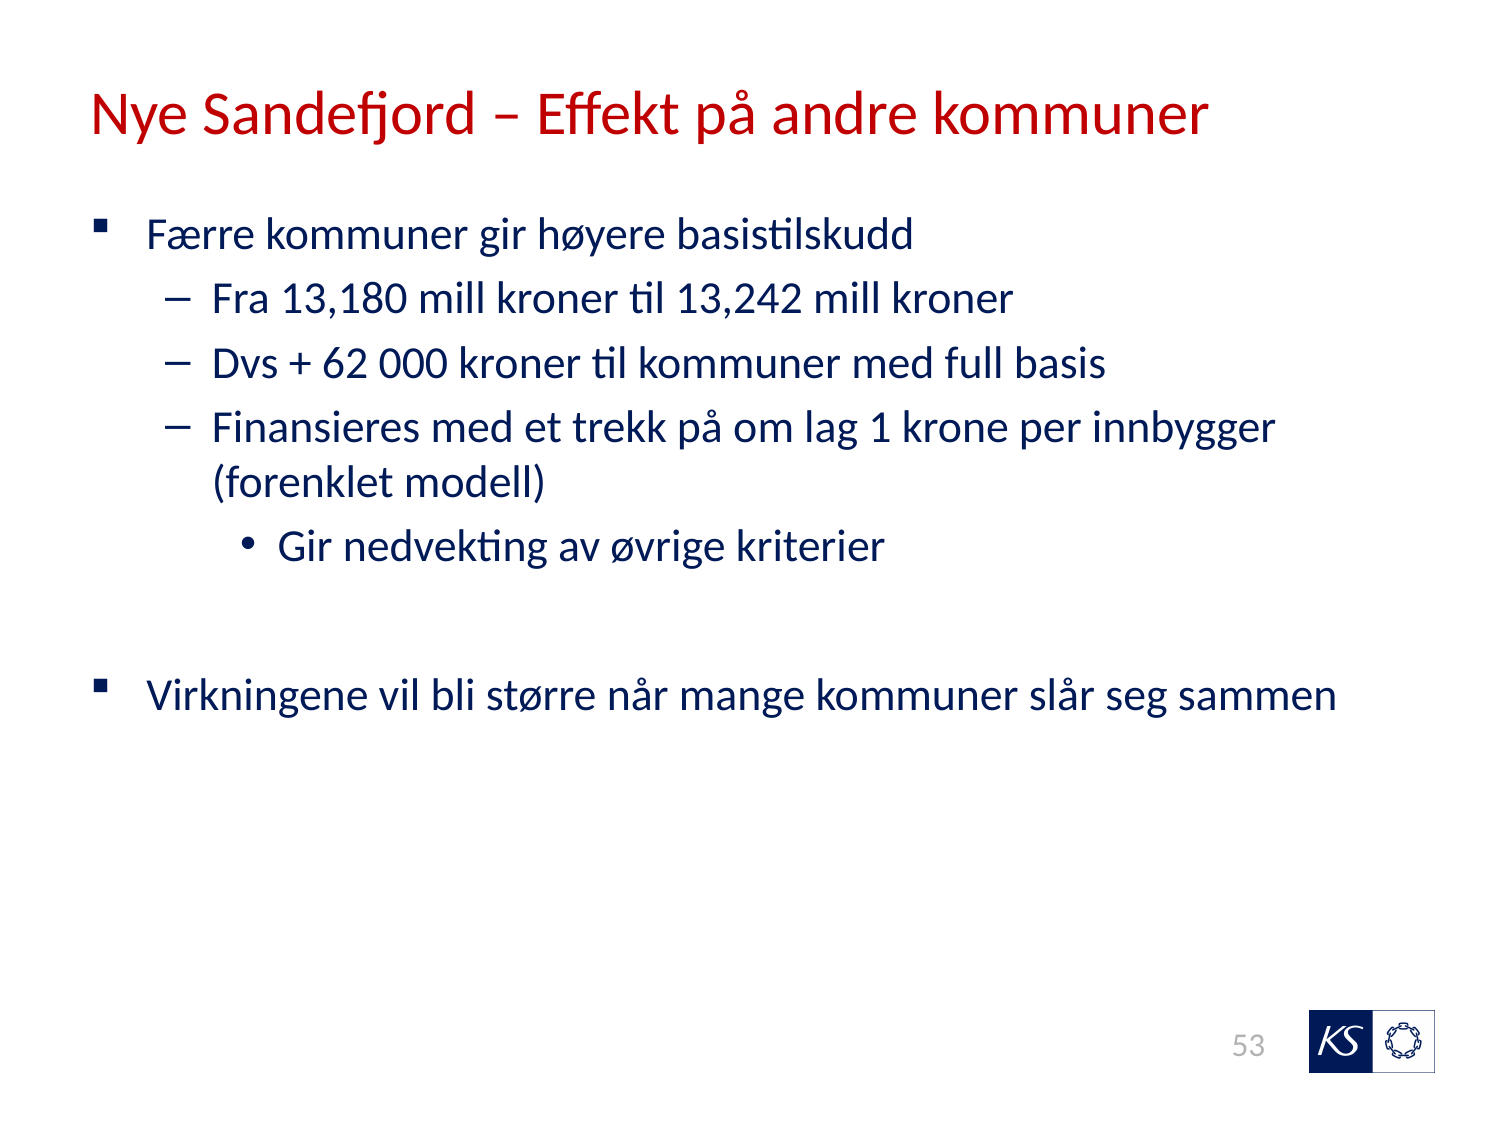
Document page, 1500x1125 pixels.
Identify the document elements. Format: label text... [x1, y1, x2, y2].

slide_number 53 [1088, 1012, 1281, 1073]
picture [1309, 1010, 1435, 1073]
title Nye Sandefjord – Effekt på andre kommuner [75, 35, 1425, 184]
list Færre kommuner gir høyere basistilskudd Fra 13,180 mill kroner til 13,242 mill kroner Dvs + 62 000 kroner til kommuner med full basis Finansieres med et trekk på om lag 1 krone per innbygger (forenklet modell) Gir nedvekting av øvrige kriterier Virkningene vil bli større når mange kommuner slår seg sammen [75, 196, 1425, 987]
